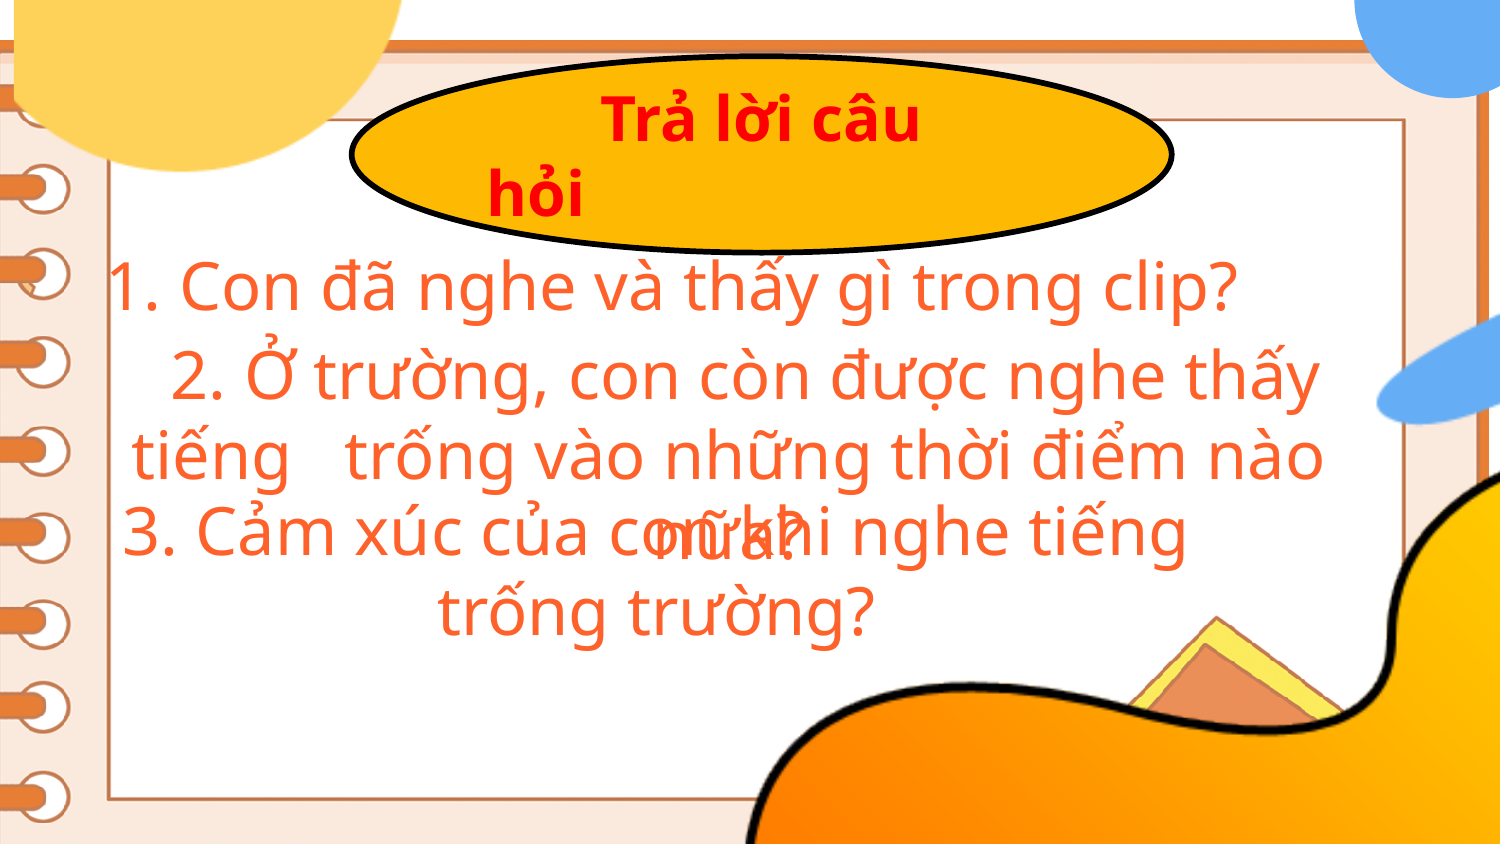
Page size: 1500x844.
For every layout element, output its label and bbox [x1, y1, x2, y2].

text_box [1353, 0, 1500, 93]
picture [0, 0, 1500, 844]
